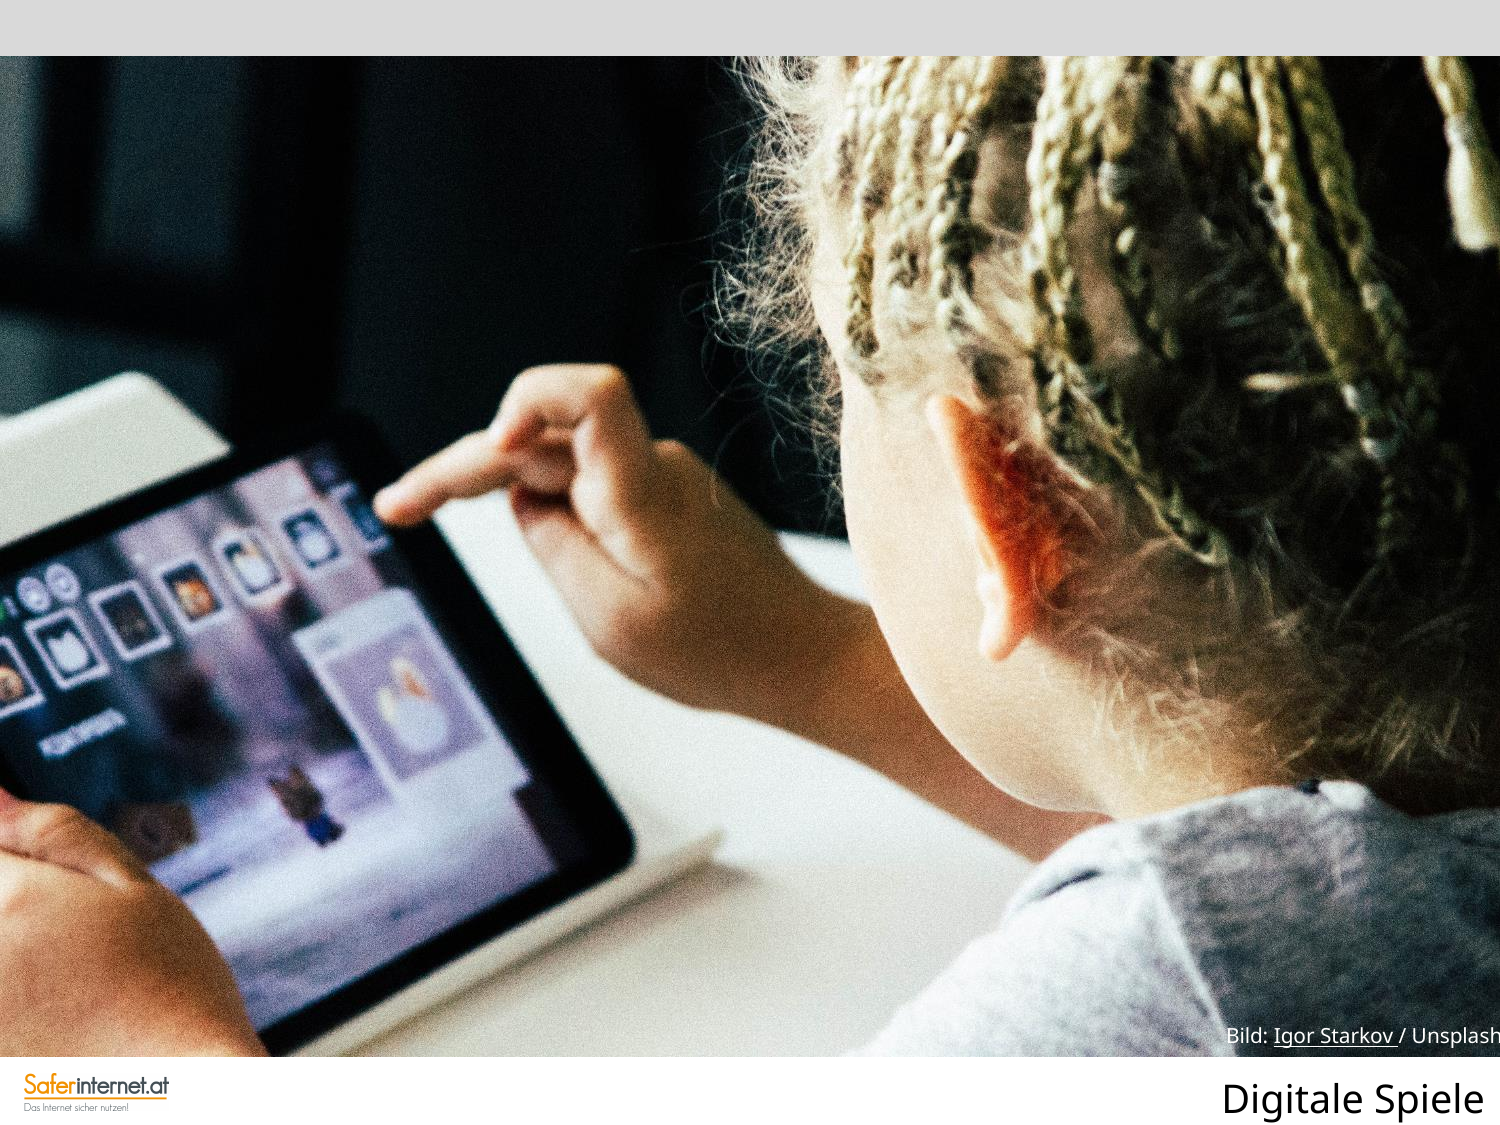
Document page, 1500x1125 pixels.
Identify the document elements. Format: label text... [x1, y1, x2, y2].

picture [24, 1073, 169, 1111]
text_box Digitale Spiele [680, 1066, 1500, 1125]
picture [0, 56, 1500, 1057]
